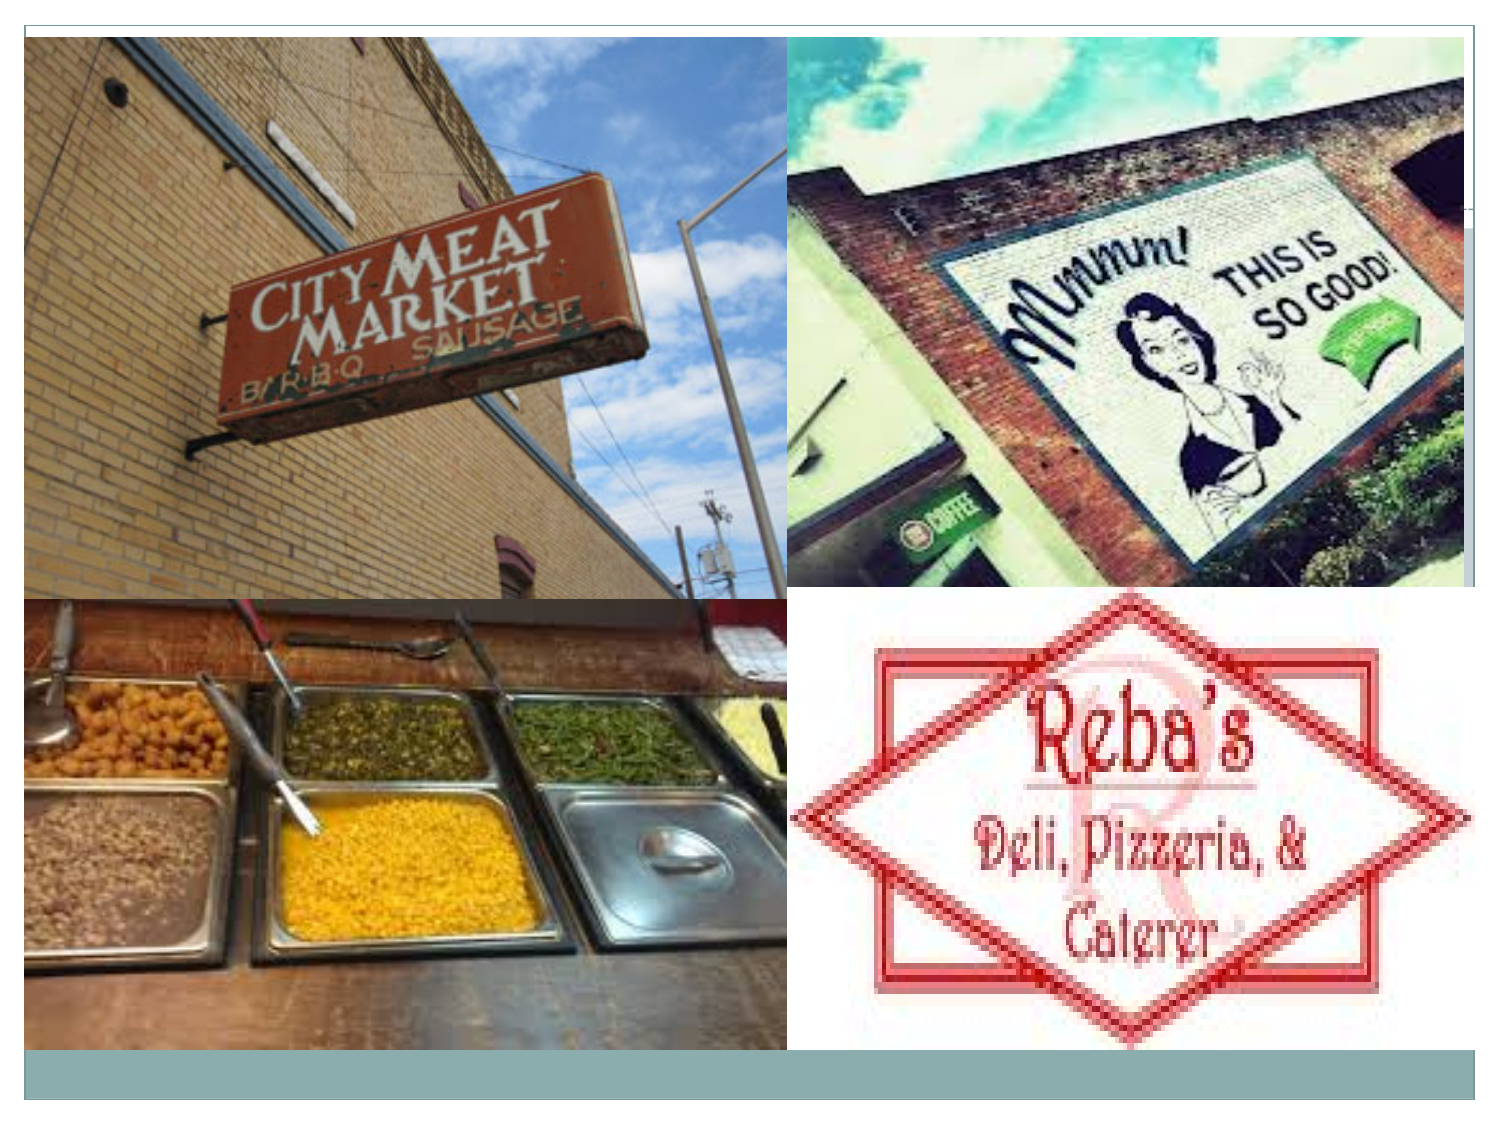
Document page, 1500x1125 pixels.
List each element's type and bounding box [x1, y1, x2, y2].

picture [24, 37, 1476, 1051]
list [24, 37, 784, 597]
